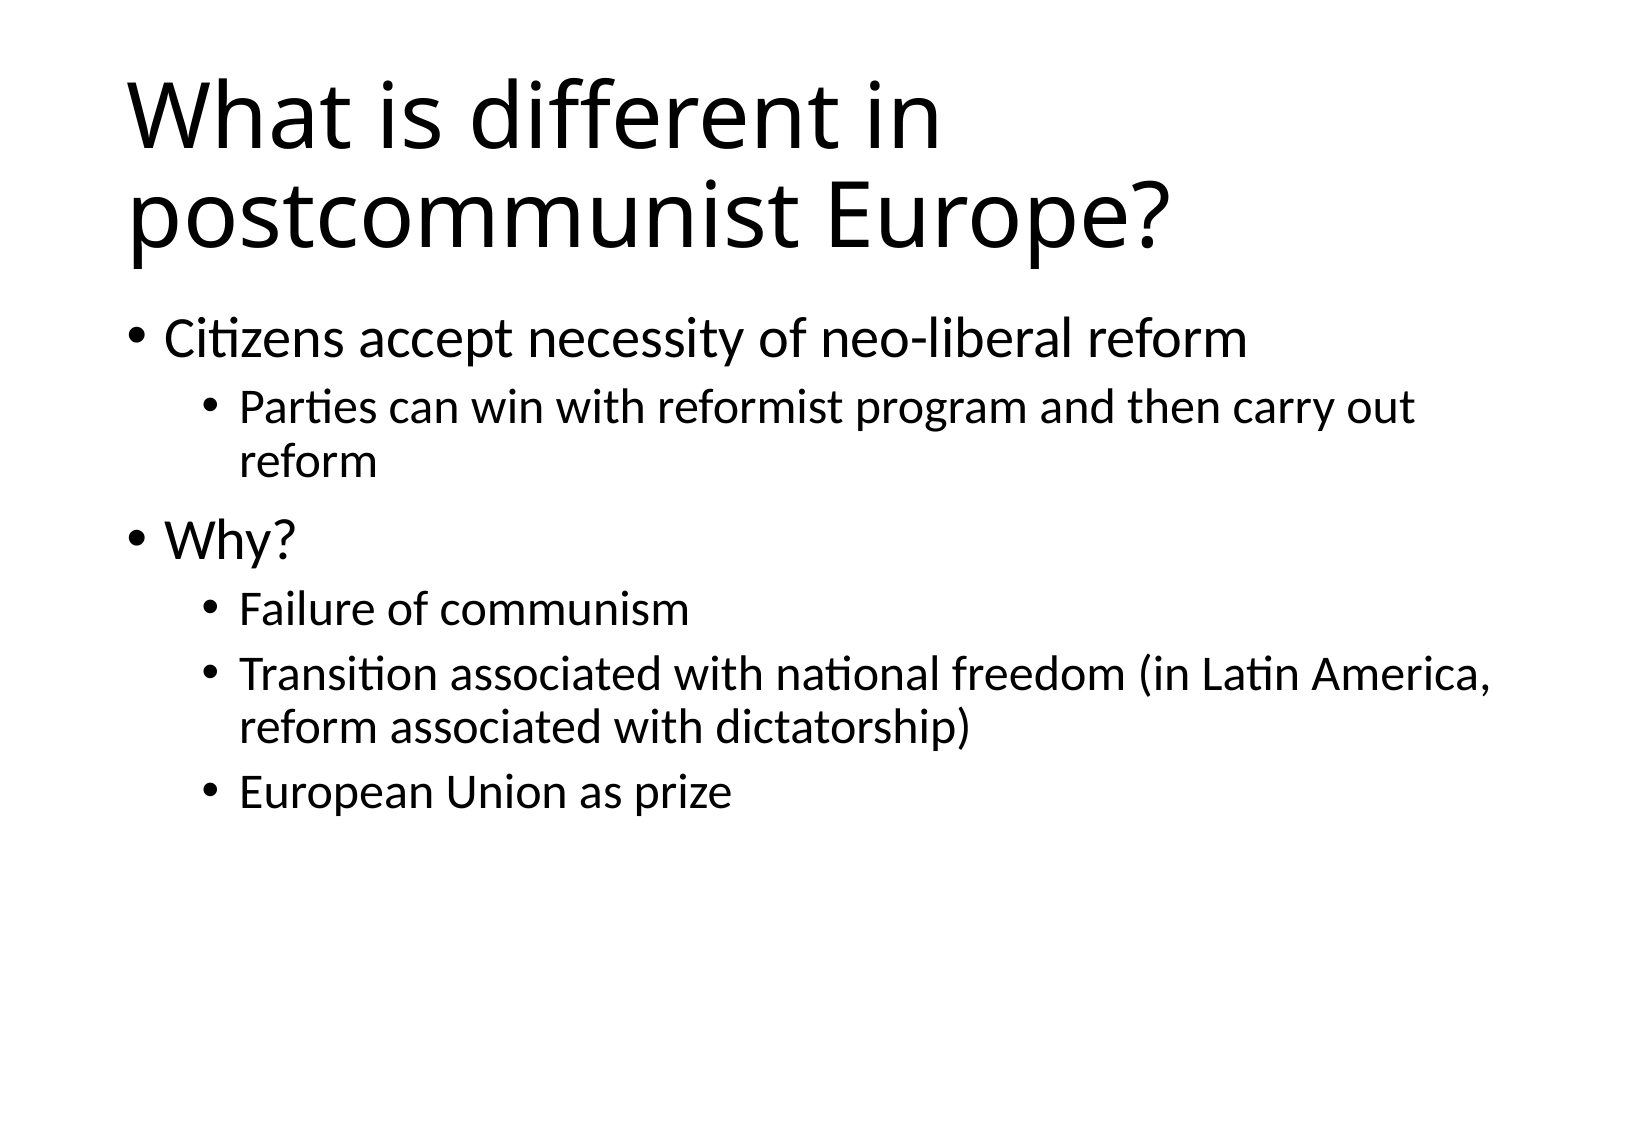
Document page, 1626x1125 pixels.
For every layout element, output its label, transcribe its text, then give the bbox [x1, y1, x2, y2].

list Citizens accept necessity of neo-liberal reform Parties can win with reformist program and then carry out reform Why? Failure of communism Transition associated with national freedom (in Latin America, reform associated with dictatorship) European Union as prize [111, 299, 1514, 1014]
title What is different in postcommunist Europe? [111, 59, 1514, 278]
